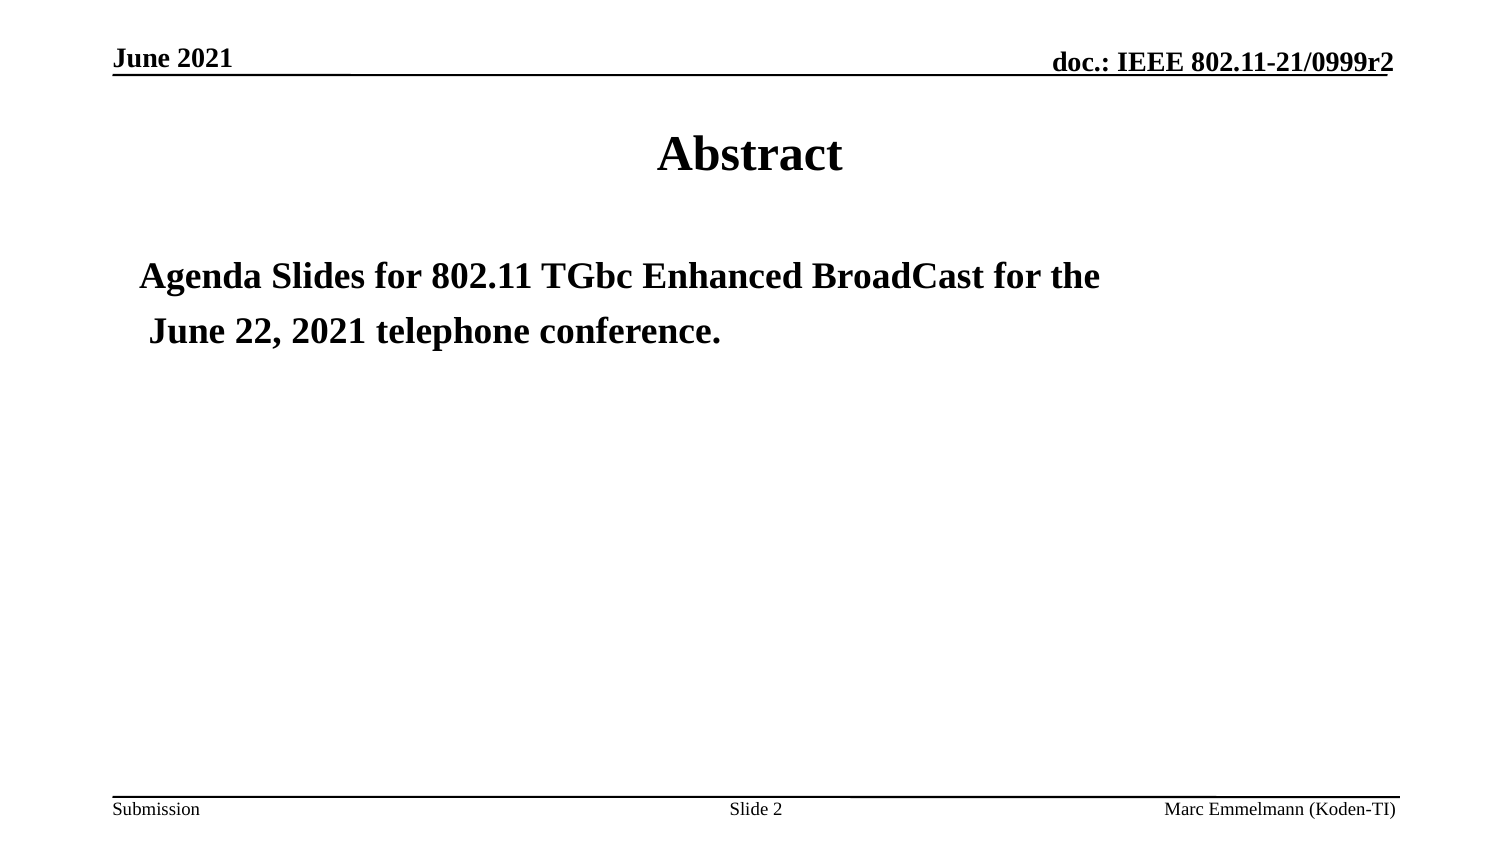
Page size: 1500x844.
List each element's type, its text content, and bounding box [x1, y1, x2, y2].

title Abstract [271, 84, 1229, 216]
footer Marc Emmelmann (Koden-TI) [1021, 796, 1397, 820]
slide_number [112, 39, 432, 74]
slide_number Slide 2 [712, 796, 800, 842]
list Agenda Slides for 802.11 TGbc Enhanced BroadCast for the June 22, 2021 telephone conference. [123, 243, 1397, 751]
